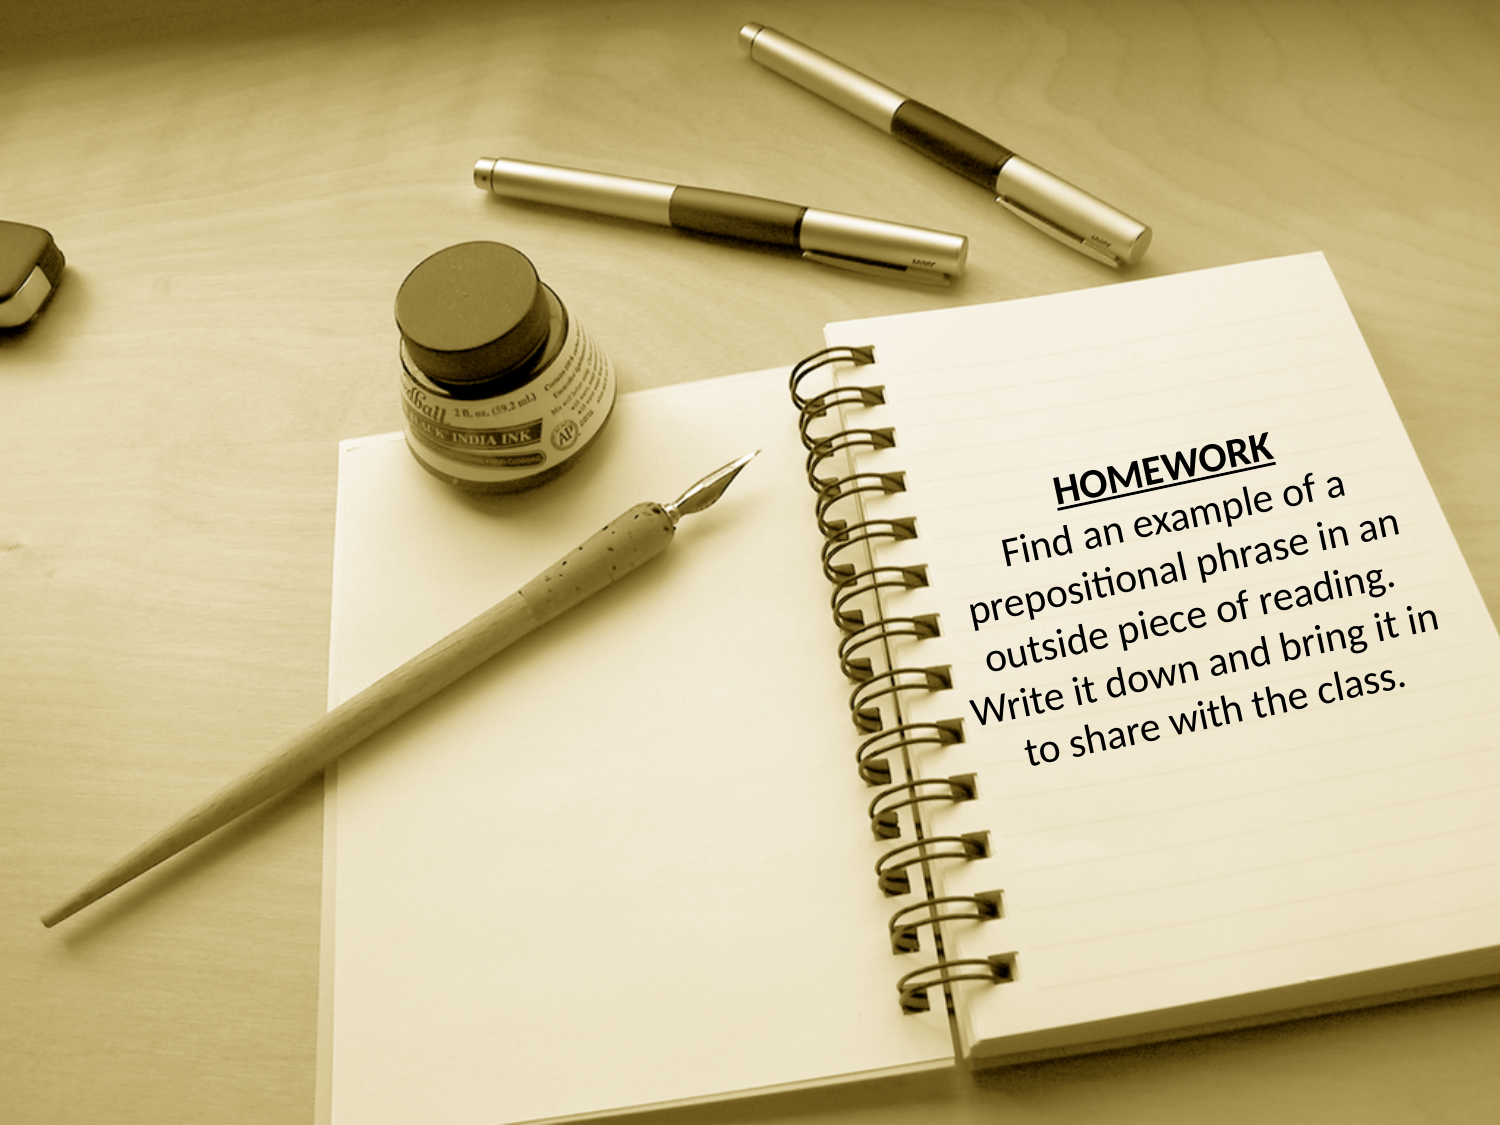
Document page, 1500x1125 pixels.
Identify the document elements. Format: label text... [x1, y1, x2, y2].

title HOMEWORK Find an example of a prepositional phrase in an outside piece of reading. Write it down and bring it in to share with the class. [870, 280, 1500, 896]
picture [0, 0, 1500, 1125]
